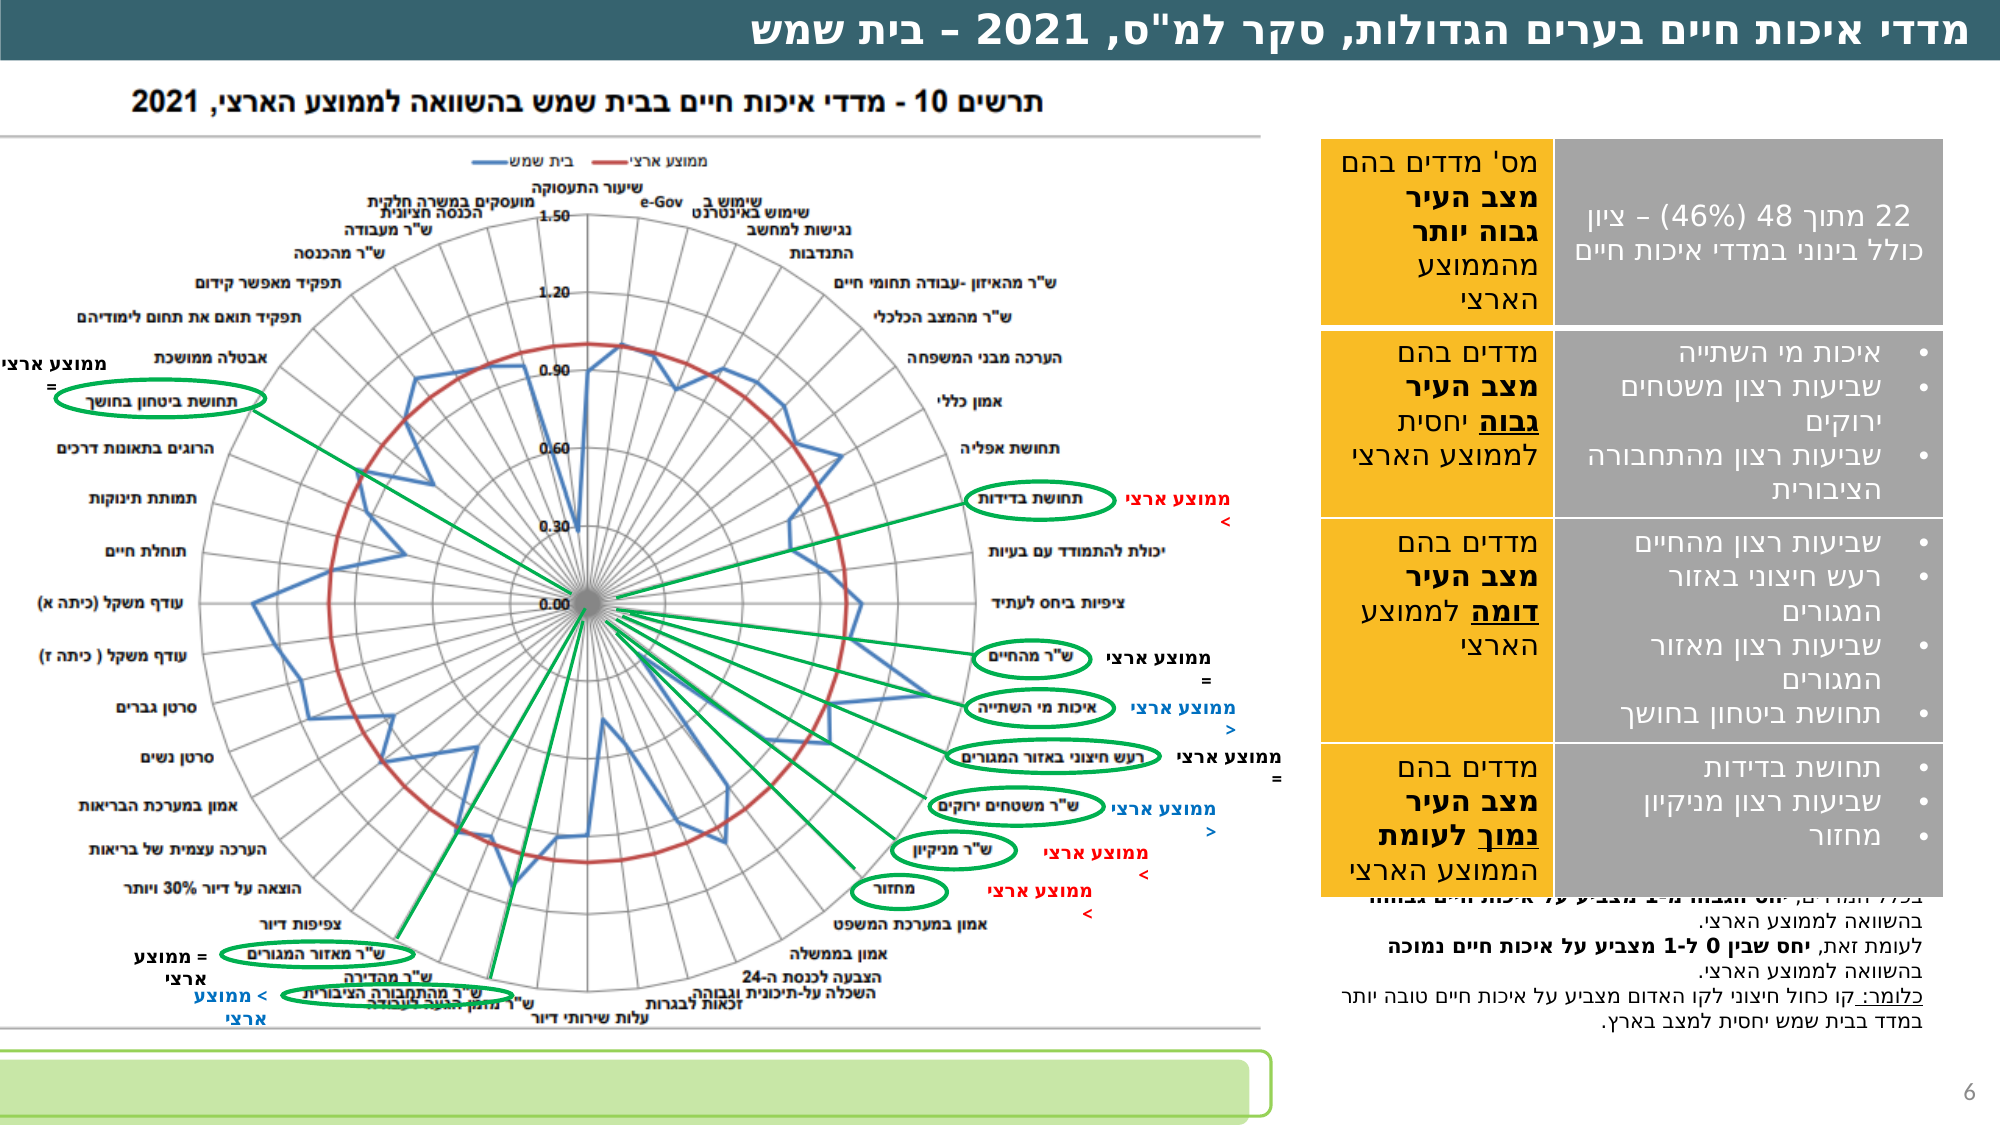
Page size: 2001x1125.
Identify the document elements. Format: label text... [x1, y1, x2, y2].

table_header 22 מתוך 48 (46%) – ציון כולל בינוני במדדי איכות חיים [1555, 139, 1943, 325]
table_cell מדדים בהם מצב העיר גבוה יחסית לממוצע הארצי [1321, 331, 1553, 517]
table_cell מדדים בהם מצב העיר נמוך לעומת הממוצע הארצי [1321, 744, 1553, 897]
table_cell שביעות רצון מהחיים רעש חיצוני באזור המגורים שביעות רצון מאזור המגורים תחושת ביטחון בחושך [1555, 519, 1943, 742]
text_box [396, 608, 586, 939]
table_cell תחושת בדידות שביעות רצון מניקיון מחזור [1555, 744, 1943, 897]
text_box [0, 1050, 1272, 1125]
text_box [0, 84, 1261, 1036]
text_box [630, 613, 966, 707]
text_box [622, 616, 947, 754]
text_box ממוצע ארצי = [1261, 737, 1297, 797]
slide_number 6 [1428, 1060, 1992, 1121]
table_cell מדדים בהם מצב העיר דומה לממוצע הארצי [1321, 519, 1553, 742]
text_box מדדי איכות חיים בערים הגדולות, סקר למ"ס, 2021 – בית שמש [0, 0, 2000, 61]
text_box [253, 410, 572, 594]
table_header מס' מדדים בהם מצב העיר גבוה יותר מהממוצע הארצי [1321, 139, 1553, 325]
text_box בכלל המדדים, יחס הגבוה מ-1 מצביע על איכות חיים גבוהה בהשוואה לממוצע הארצי. לעומת זאת, יחס שבין 0 ל-1 מצביע על איכות חיים נמוכה בהשוואה לממוצע הארצי. כלומר: קו כחול חיצוני לקו האדום מצביע על איכות חיים טובה יותר במדד בבית שמש יחסית למצב בארץ. [1301, 874, 1938, 1040]
table_cell איכות מי השתייה שביעות רצון משטחים ירוקים שביעות רצון מהתחבורה הציבורית [1555, 331, 1943, 517]
